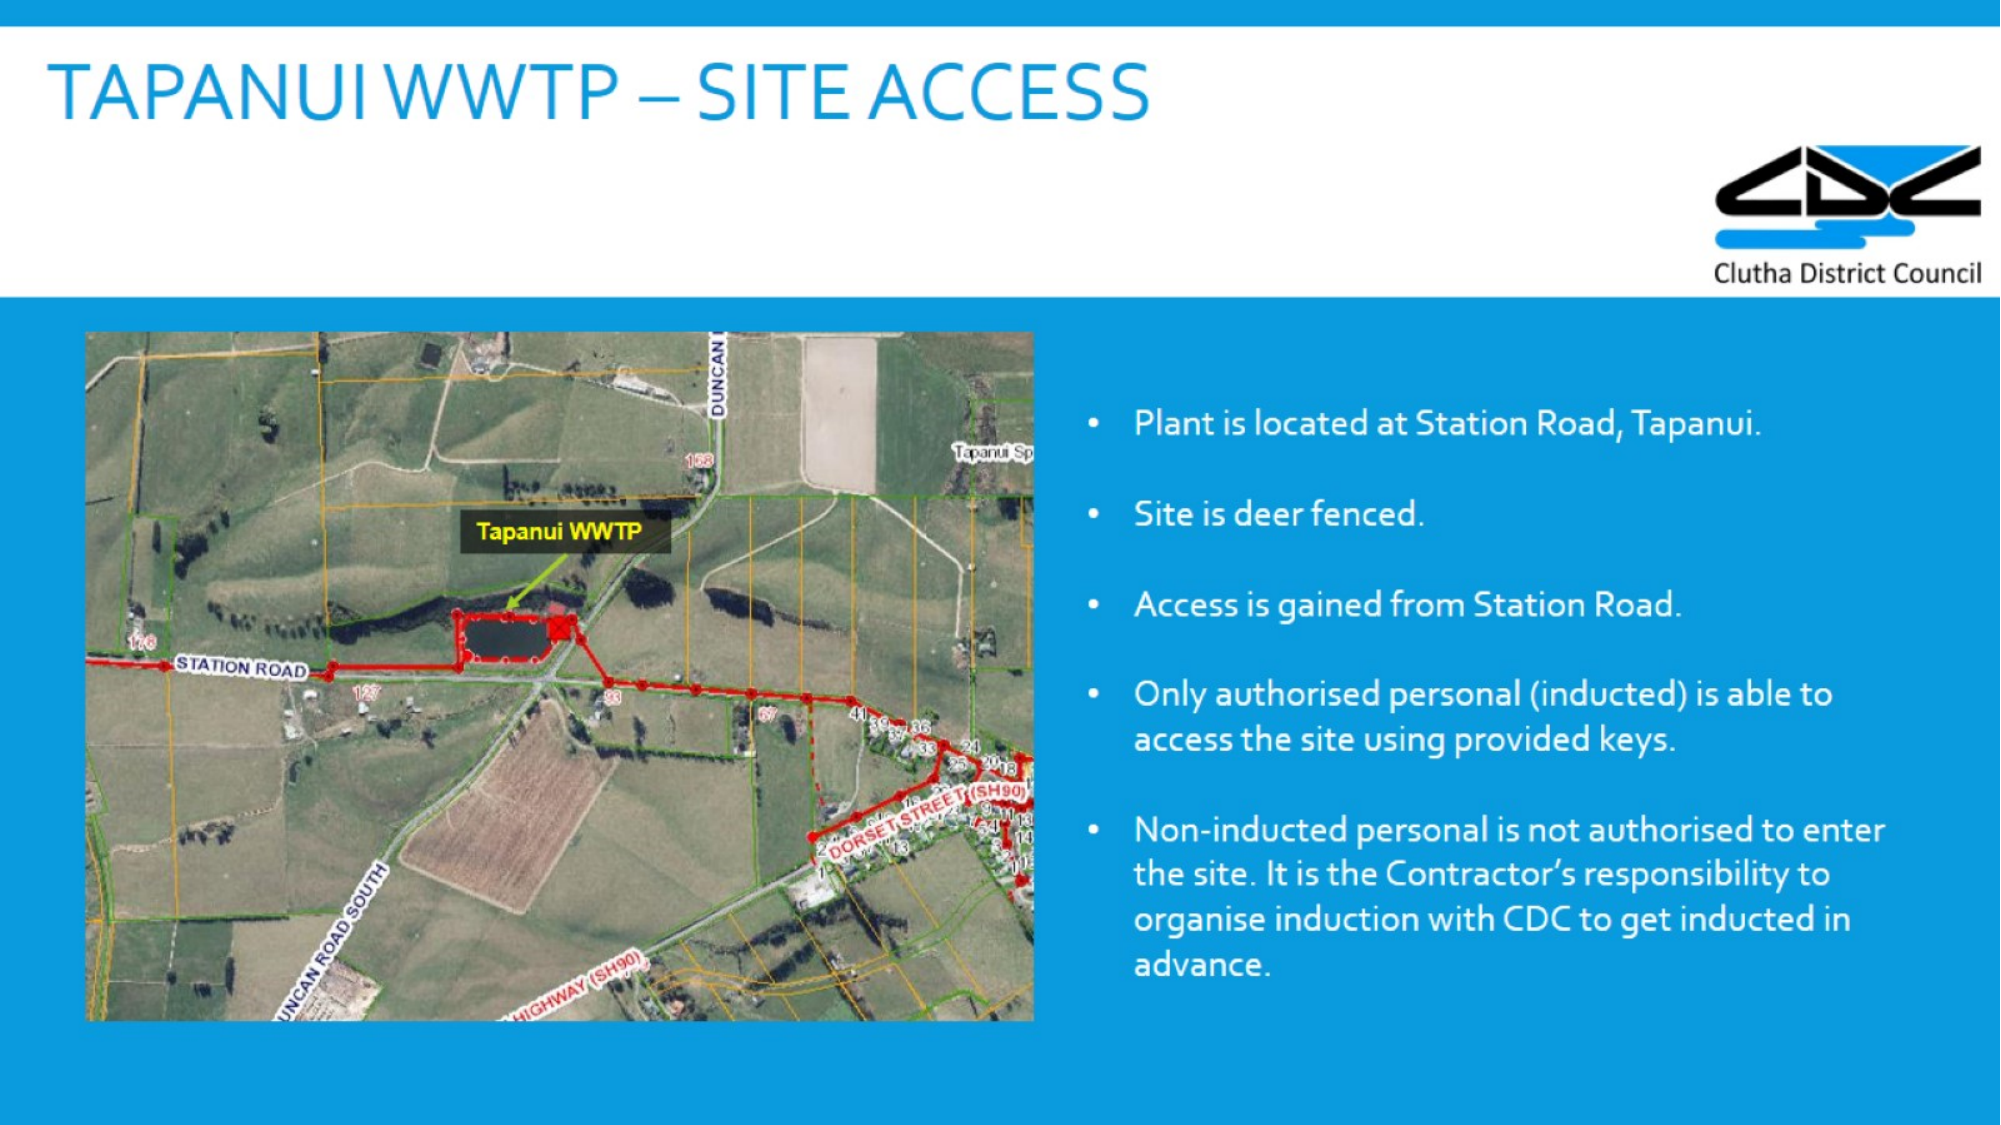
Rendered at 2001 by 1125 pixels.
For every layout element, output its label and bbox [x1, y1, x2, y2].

picture [1537, 409, 1595, 437]
picture [1589, 813, 1754, 843]
picture [1136, 407, 1215, 438]
picture [1435, 411, 1479, 436]
picture [1474, 590, 1585, 618]
picture [1616, 429, 1623, 444]
picture [1224, 417, 1246, 437]
picture [1408, 858, 1562, 887]
picture [1579, 908, 1613, 932]
picture [1086, 416, 1100, 428]
picture [1397, 499, 1416, 527]
picture [1726, 687, 1744, 706]
picture [1669, 416, 1744, 444]
picture [1542, 679, 1638, 708]
picture [1385, 859, 1407, 887]
picture [1216, 678, 1381, 708]
picture [1697, 687, 1720, 707]
picture [1135, 949, 1263, 978]
picture [1135, 499, 1153, 527]
picture [1457, 903, 1496, 932]
picture [1678, 680, 1688, 712]
picture [1595, 589, 1673, 618]
picture [1135, 732, 1233, 753]
picture [1134, 912, 1203, 940]
picture [1327, 858, 1358, 887]
picture [1825, 911, 1850, 932]
picture [1361, 867, 1380, 887]
picture [1088, 687, 1100, 699]
picture [1499, 824, 1520, 843]
picture [1599, 724, 1668, 759]
picture [1747, 417, 1753, 435]
picture [1382, 912, 1420, 933]
picture [1803, 819, 1887, 843]
picture [1630, 409, 1652, 436]
picture [1390, 589, 1465, 617]
picture [1278, 589, 1383, 625]
picture [1248, 599, 1270, 617]
picture [1357, 823, 1479, 850]
picture [1135, 679, 1208, 714]
picture [1240, 724, 1292, 752]
picture [1682, 903, 1816, 932]
picture [1136, 815, 1211, 843]
picture [1527, 904, 1572, 932]
picture [1799, 683, 1813, 706]
picture [1814, 686, 1833, 707]
picture [1088, 507, 1100, 519]
picture [1255, 408, 1330, 436]
picture [1133, 858, 1185, 887]
picture [1378, 412, 1408, 437]
picture [1157, 503, 1195, 528]
picture [1214, 814, 1349, 843]
picture [1415, 408, 1435, 436]
picture [1297, 867, 1320, 887]
picture [1087, 599, 1100, 610]
picture [1597, 407, 1616, 436]
picture [1585, 858, 1741, 896]
picture [1797, 863, 1830, 887]
picture [1389, 687, 1474, 715]
picture [1311, 499, 1395, 528]
picture [1203, 500, 1225, 527]
picture [1195, 862, 1247, 887]
picture [1482, 814, 1488, 843]
picture [1762, 820, 1776, 842]
picture [1134, 590, 1239, 618]
picture [1639, 679, 1675, 707]
picture [1455, 723, 1591, 759]
picture [1775, 824, 1795, 842]
picture [1503, 904, 1524, 932]
picture [1302, 725, 1355, 752]
picture [1234, 499, 1305, 527]
picture [1365, 732, 1446, 760]
picture [1088, 824, 1100, 835]
picture [1479, 409, 1529, 436]
picture [1207, 912, 1266, 933]
picture [1277, 903, 1379, 933]
picture [1530, 680, 1547, 712]
picture [1744, 858, 1791, 894]
picture [1650, 415, 1666, 436]
picture [1267, 859, 1289, 888]
picture [84, 331, 1036, 1023]
picture [1477, 678, 1521, 707]
picture [1332, 407, 1368, 436]
picture [1428, 912, 1454, 932]
picture [1529, 820, 1581, 844]
picture [1562, 866, 1576, 886]
picture [0, 26, 2000, 298]
picture [1620, 908, 1673, 940]
picture [1747, 679, 1792, 709]
